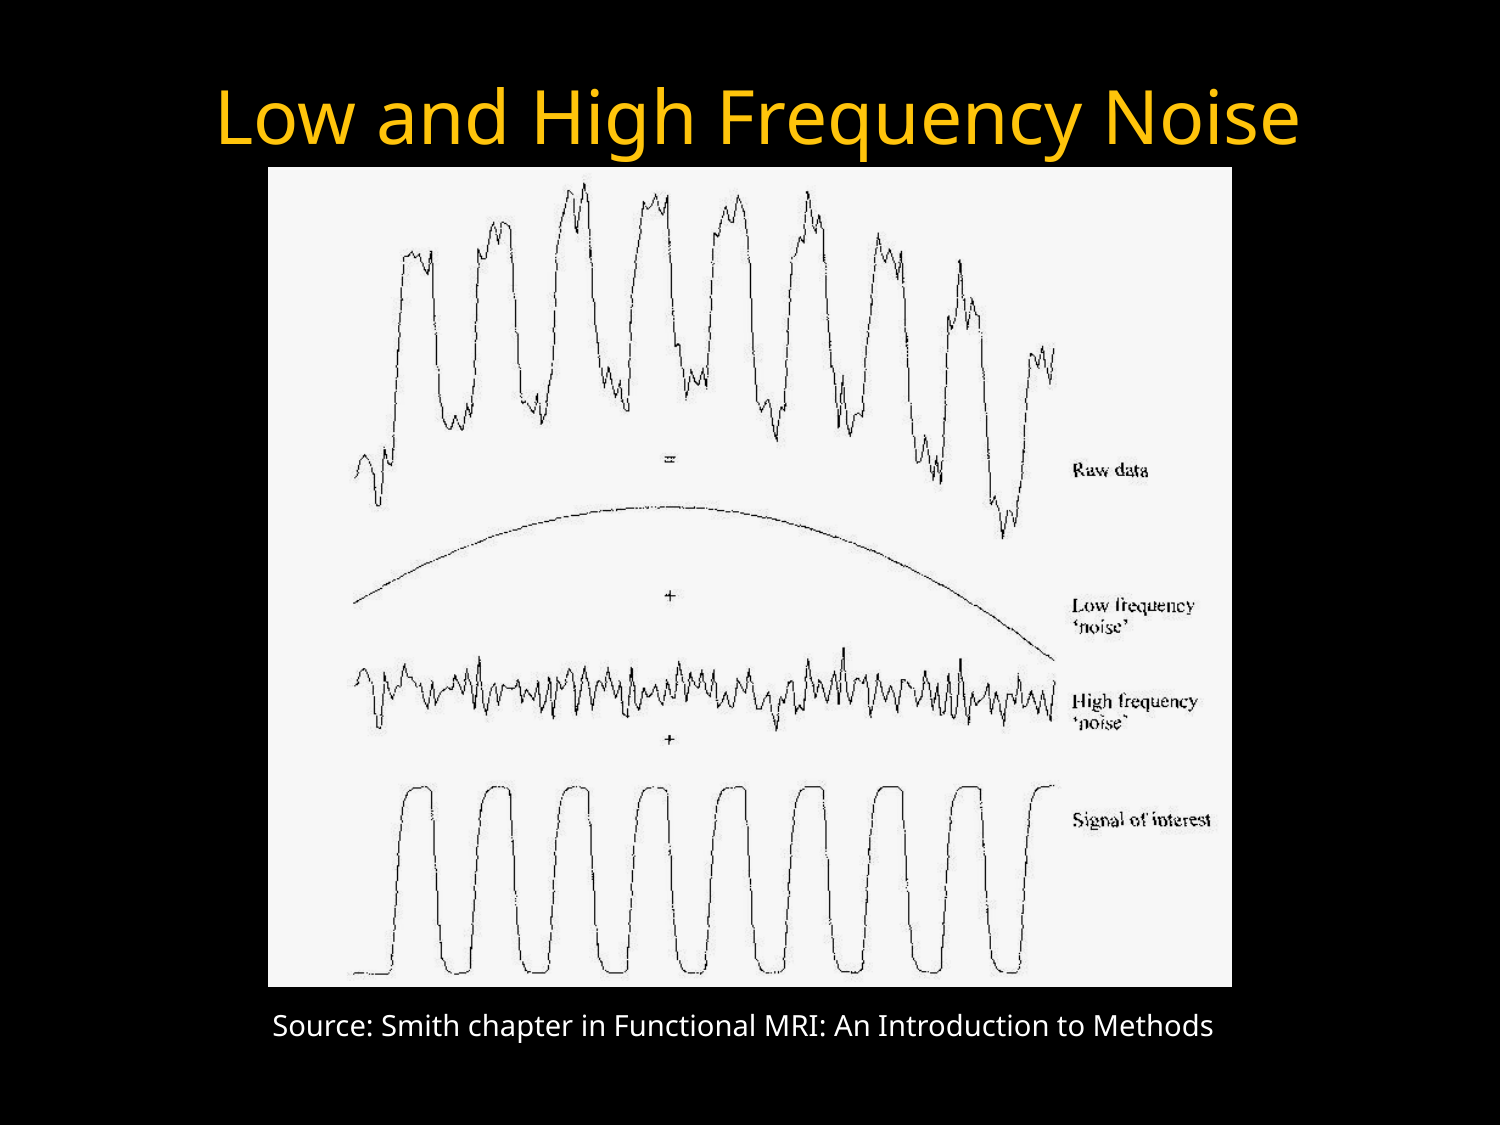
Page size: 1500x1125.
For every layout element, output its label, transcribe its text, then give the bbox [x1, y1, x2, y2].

title Low and High Frequency Noise [125, 50, 1400, 181]
text_box Source: Smith chapter in Functional MRI: An Introduction to Methods [265, 1007, 1222, 1043]
picture [268, 167, 1232, 987]
